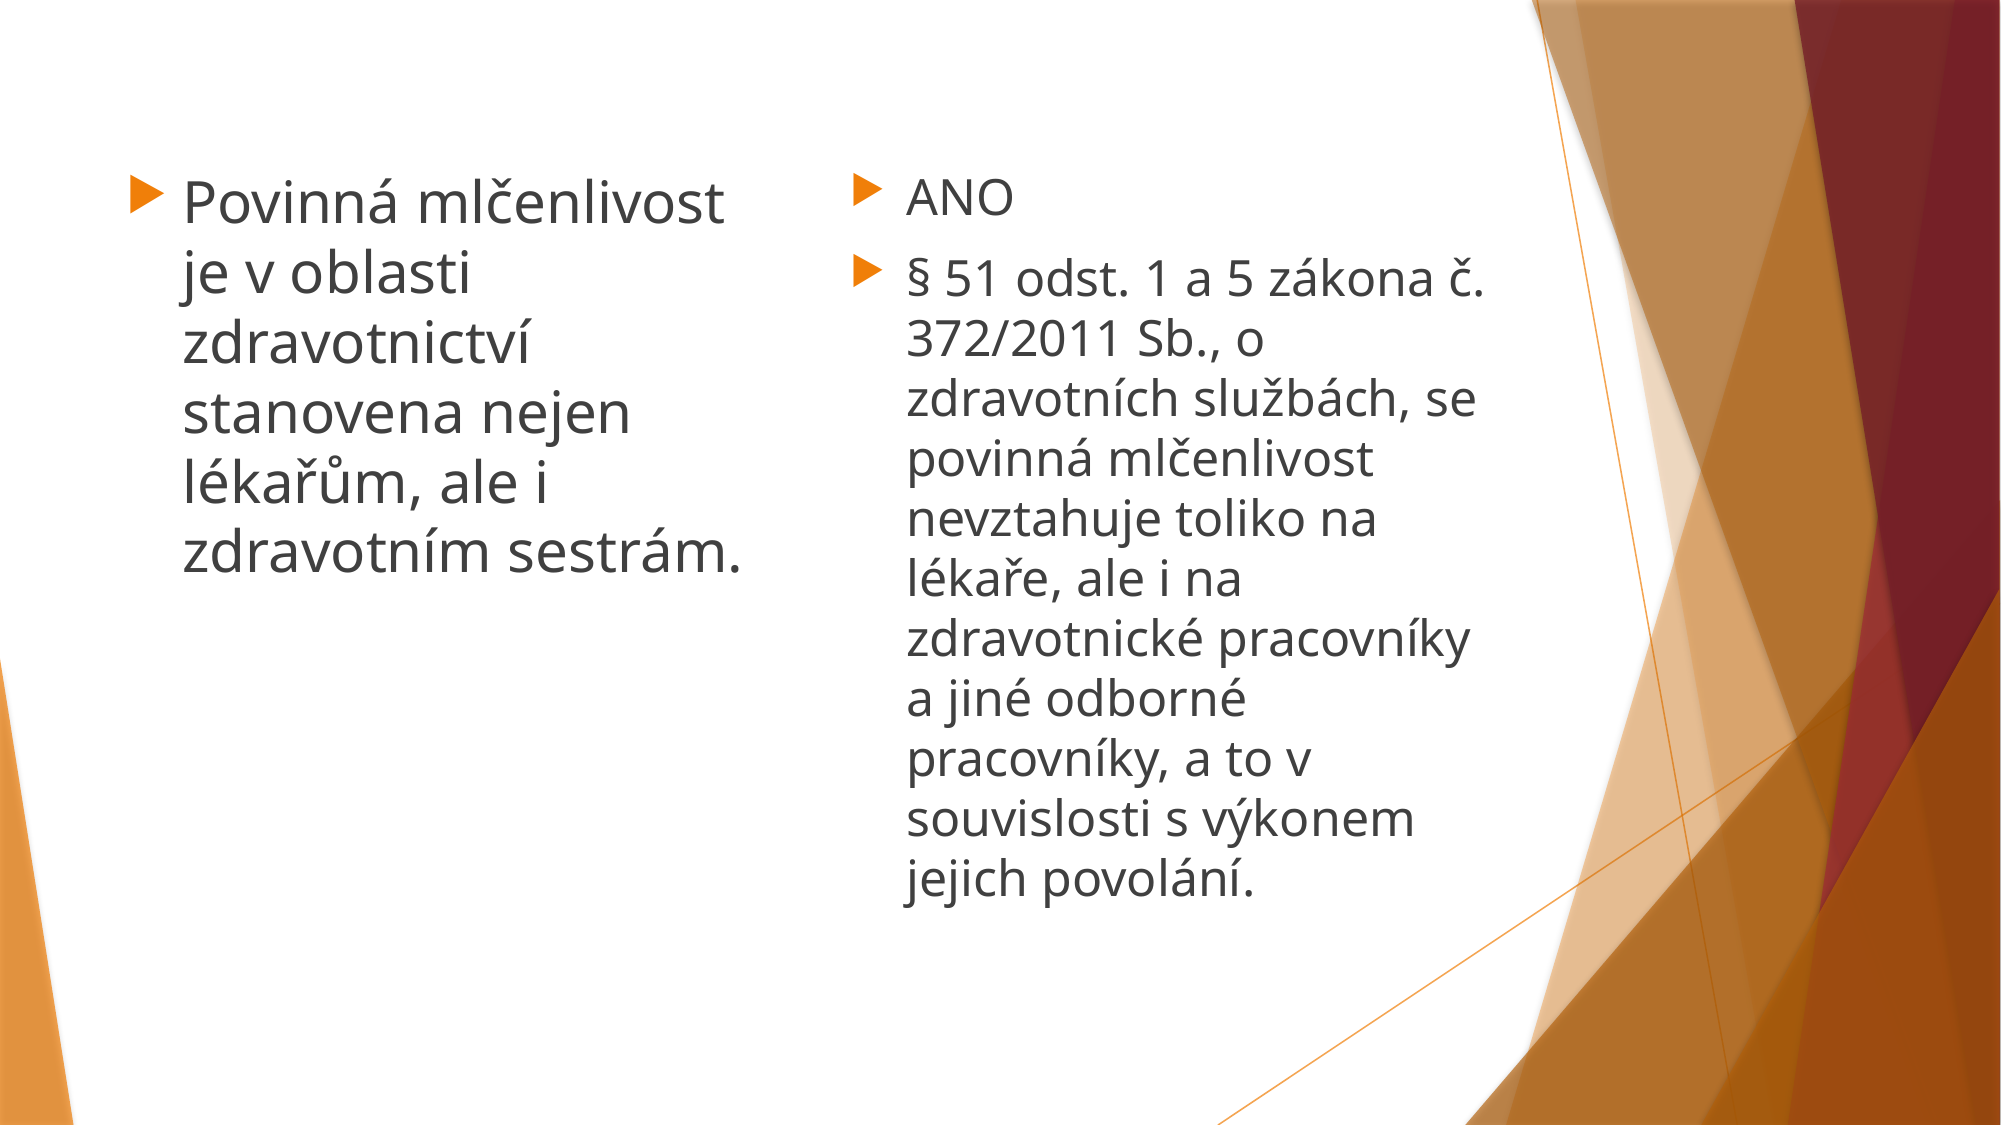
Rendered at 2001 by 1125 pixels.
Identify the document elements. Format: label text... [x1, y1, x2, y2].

list ANO § 51 odst. 1 a 5 zákona č. 372/2011 Sb., o zdravotních službách, se povinná mlčenlivost nevztahuje toliko na lékaře, ale i na zdravotnické pracovníky a jiné odborné pracovníky, a to v souvislosti s výkonem jejich povolání. [834, 157, 1522, 992]
list Povinná mlčenlivost je v oblasti zdravotnictví stanovena nejen lékařům, ale i zdravotním sestrám. [111, 157, 798, 992]
